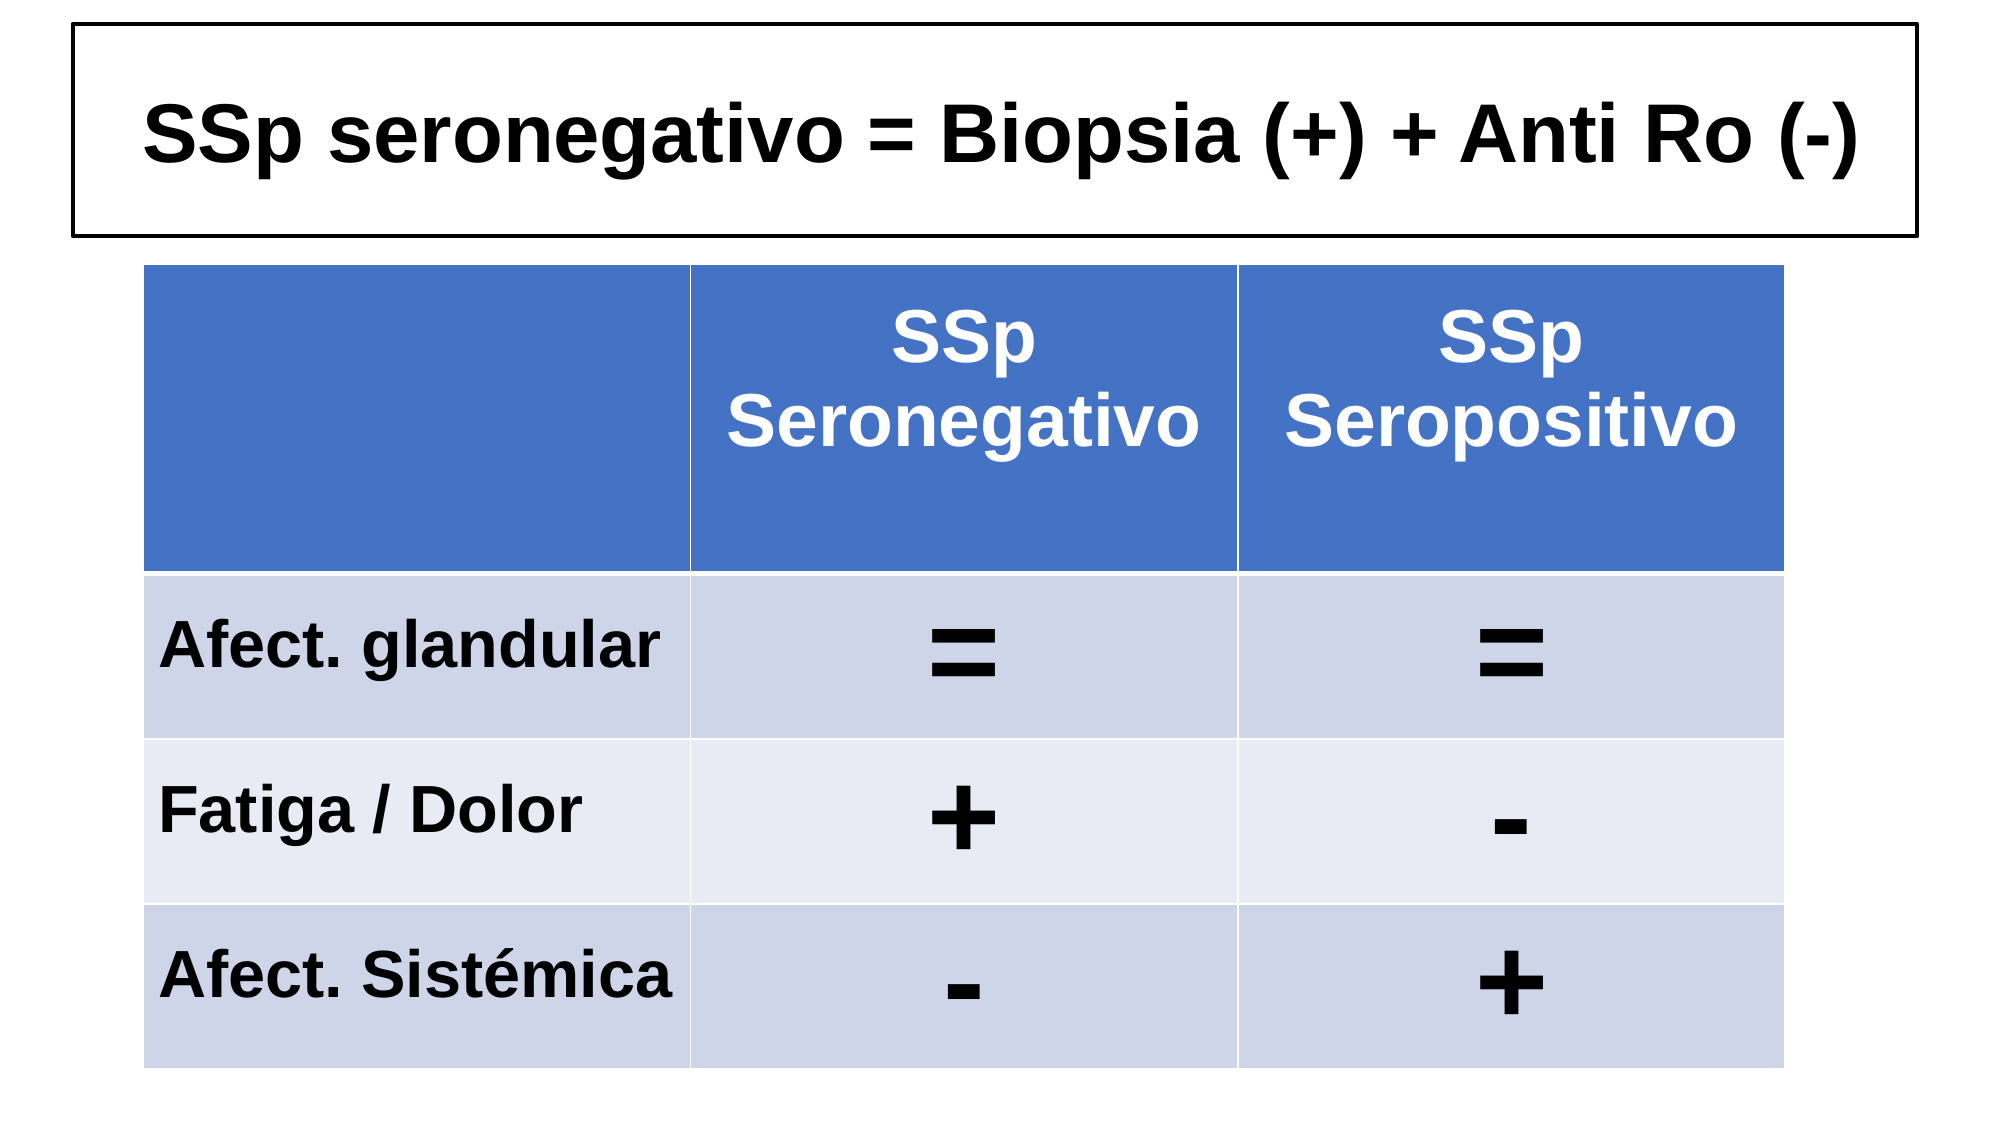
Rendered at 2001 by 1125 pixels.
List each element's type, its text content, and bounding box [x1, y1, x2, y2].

table_cell Fatiga / Dolor [144, 740, 690, 903]
table_header [144, 265, 690, 571]
table_cell = [691, 576, 1237, 738]
table_cell + [1239, 905, 1784, 1068]
table_header SSp Seronegativo [691, 265, 1237, 571]
table_cell - [691, 905, 1237, 1068]
table_cell Afect. glandular [144, 576, 690, 738]
table_cell + [691, 740, 1237, 903]
table_cell - [1239, 740, 1784, 903]
table_cell = [1239, 576, 1784, 738]
table_cell Afect. Sistémica [144, 905, 690, 1068]
table_header SSp Seropositivo [1239, 265, 1784, 571]
text_box [71, 22, 1919, 238]
